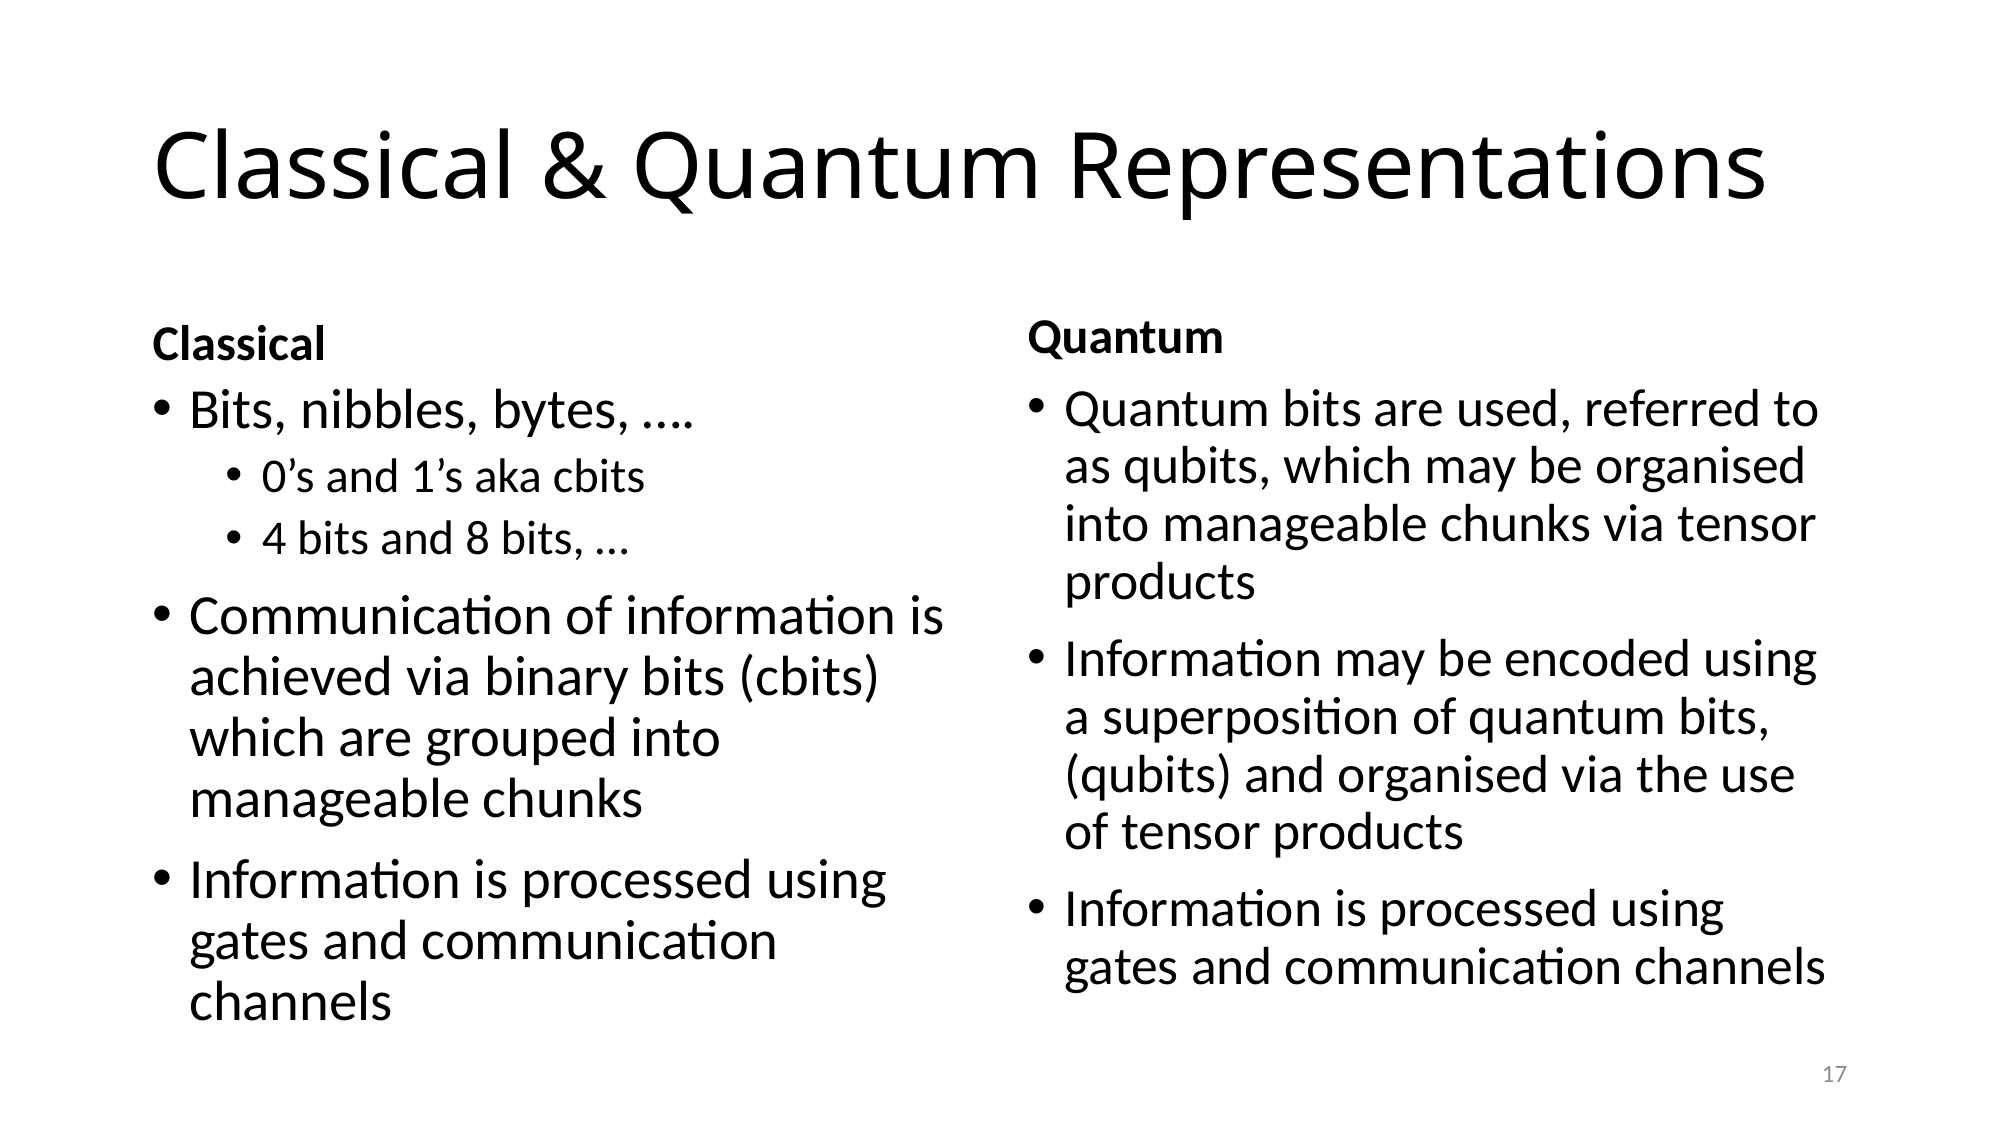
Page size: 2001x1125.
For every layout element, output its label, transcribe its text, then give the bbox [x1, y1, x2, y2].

list Bits, nibbles, bytes, …. 0’s and 1’s aka cbits 4 bits and 8 bits, … Communication of information is achieved via binary bits (cbits) which are grouped into manageable chunks Information is processed using gates and communication channels [137, 372, 984, 1043]
slide_number 17 [1412, 1042, 1863, 1103]
list Quantum [1012, 237, 1863, 372]
list Classical [137, 243, 984, 372]
list Quantum bits are used, referred to as qubits, which may be organised into manageable chunks via tensor products Information may be encoded using a superposition of quantum bits, (qubits) and organised via the use of tensor products Information is processed using gates and communication channels [1012, 372, 1863, 1016]
title Classical & Quantum Representations [137, 59, 1863, 278]
